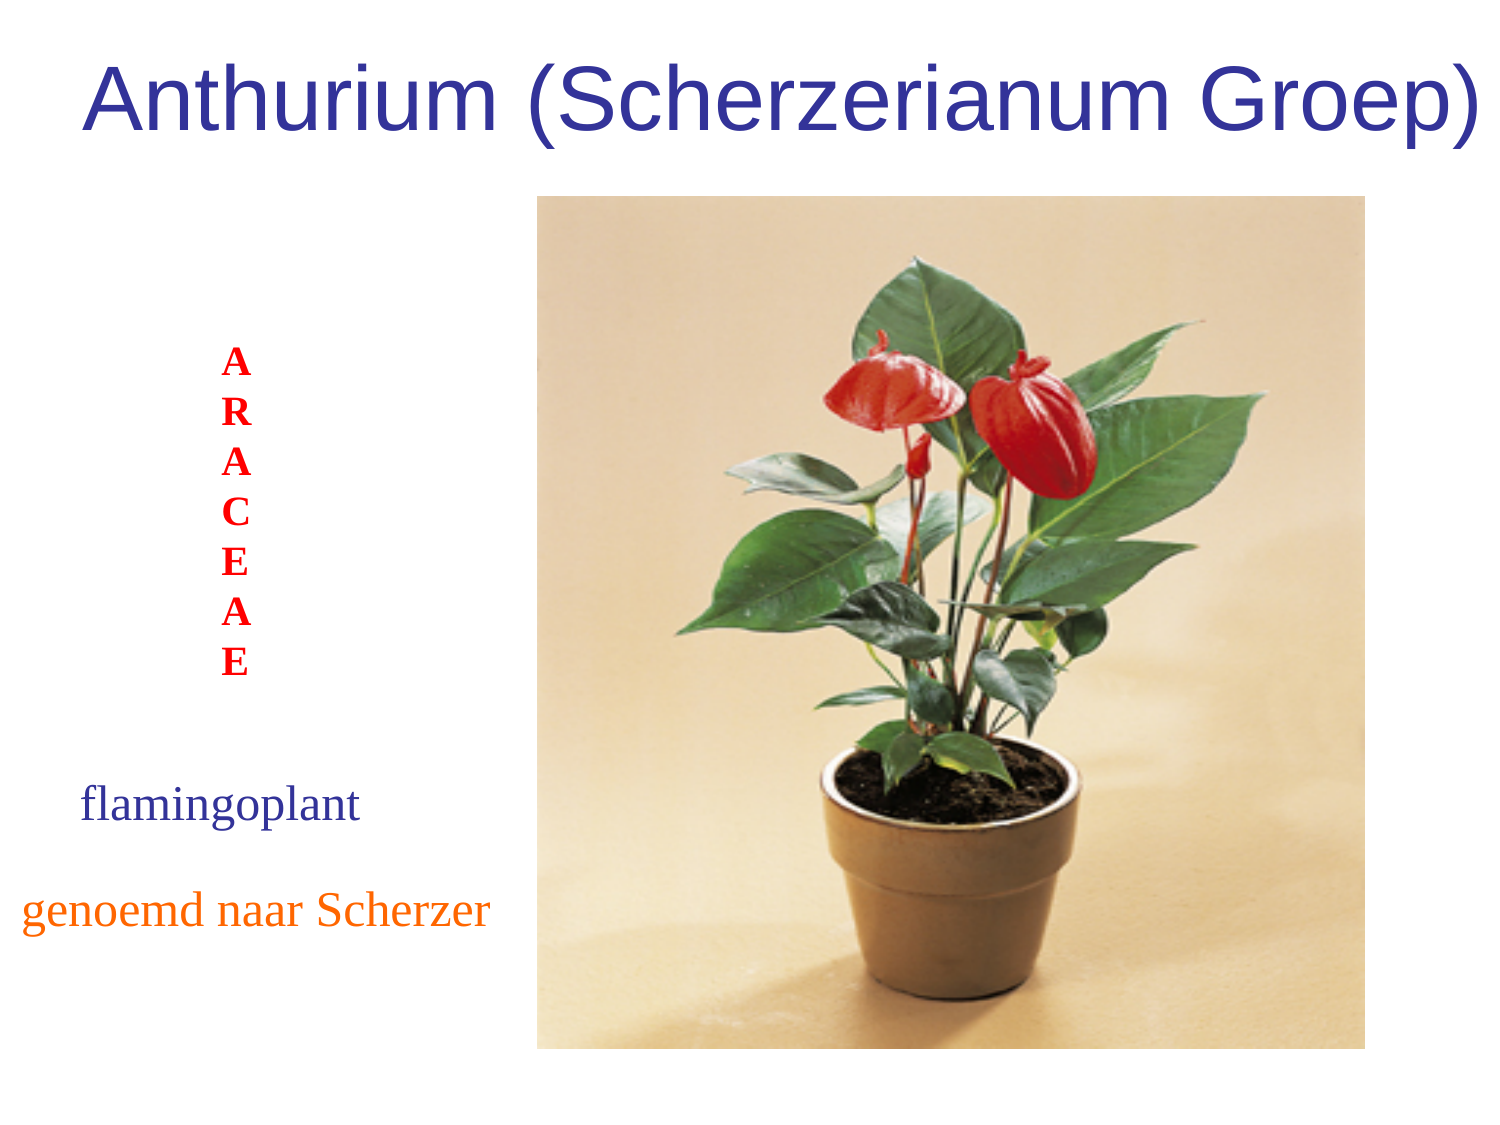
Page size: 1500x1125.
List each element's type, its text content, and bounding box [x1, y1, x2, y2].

picture [537, 196, 1365, 1050]
text_box ARACEAE [206, 326, 269, 692]
text_box flamingoplant [64, 763, 532, 838]
text_box genoemd naar Scherzer [0, 869, 506, 945]
title Anthurium (Scherzerianum Groep) [24, 0, 1500, 188]
